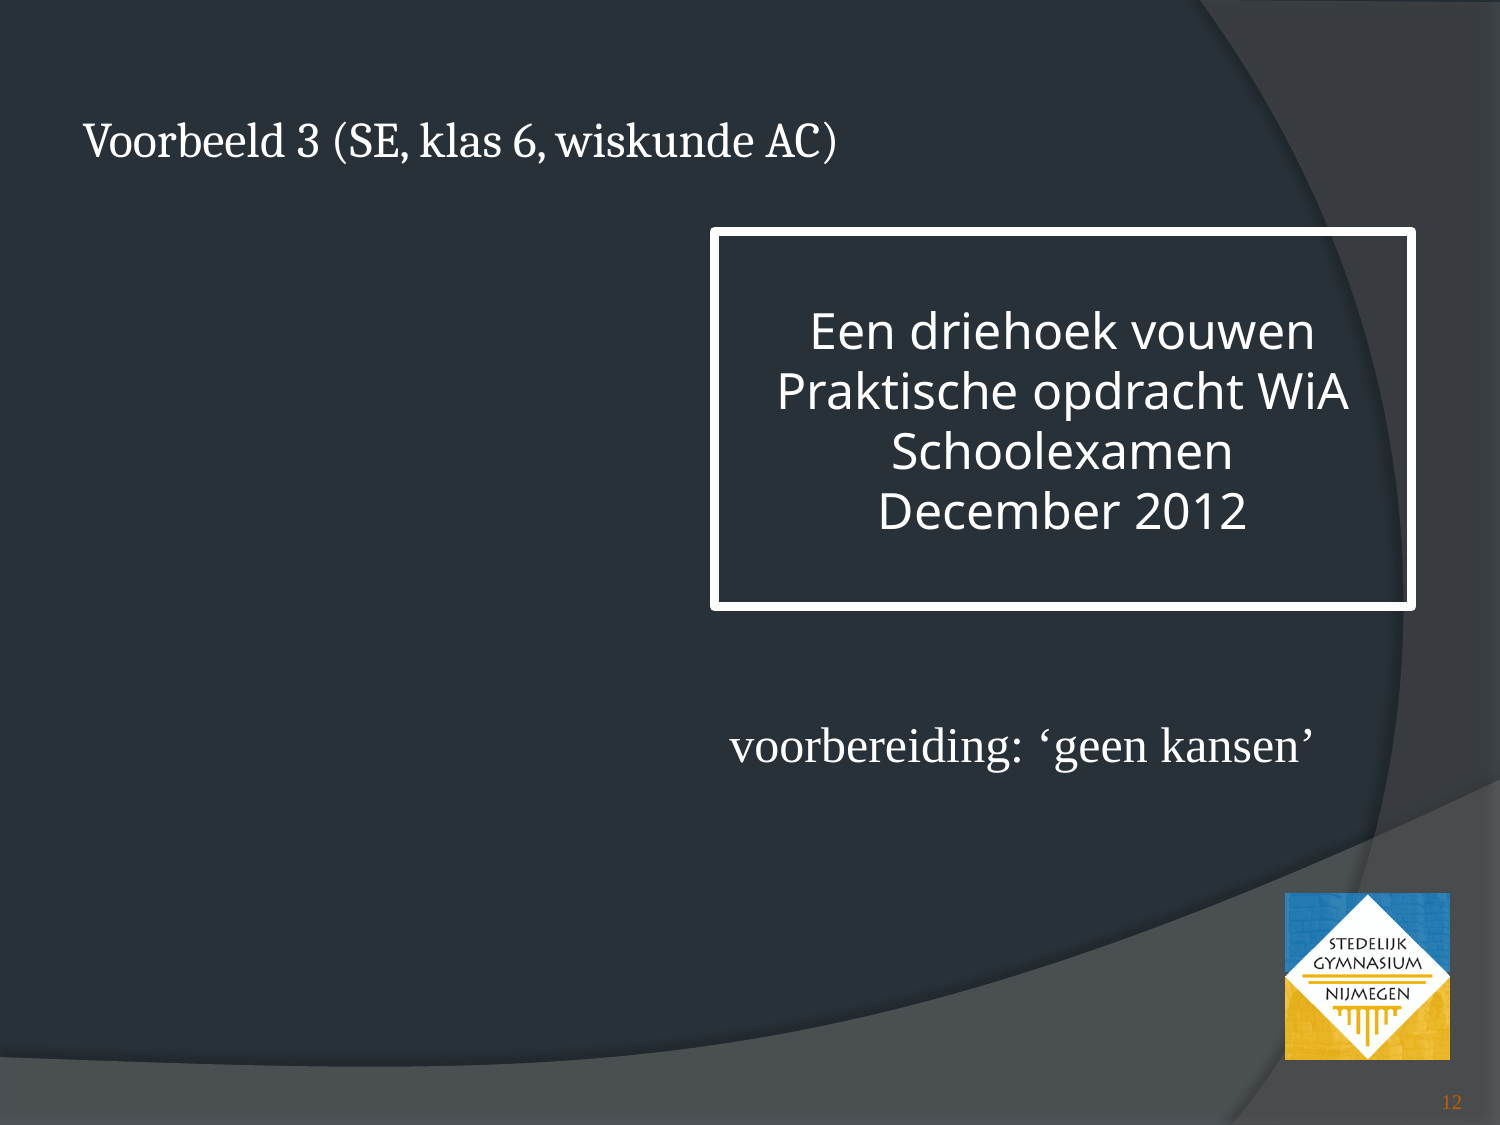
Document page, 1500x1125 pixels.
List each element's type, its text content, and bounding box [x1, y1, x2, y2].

text_box Een driehoek vouwen Praktische opdracht WiA Schoolexamen December 2012 [714, 231, 1412, 607]
title Voorbeeld 3 (SE, klas 6, wiskunde AC) [75, 90, 1069, 186]
text_box voorbereiding: ‘geen kansen’ [714, 704, 1366, 780]
picture [1285, 892, 1451, 1061]
slide_number 12 [1337, 1053, 1463, 1114]
